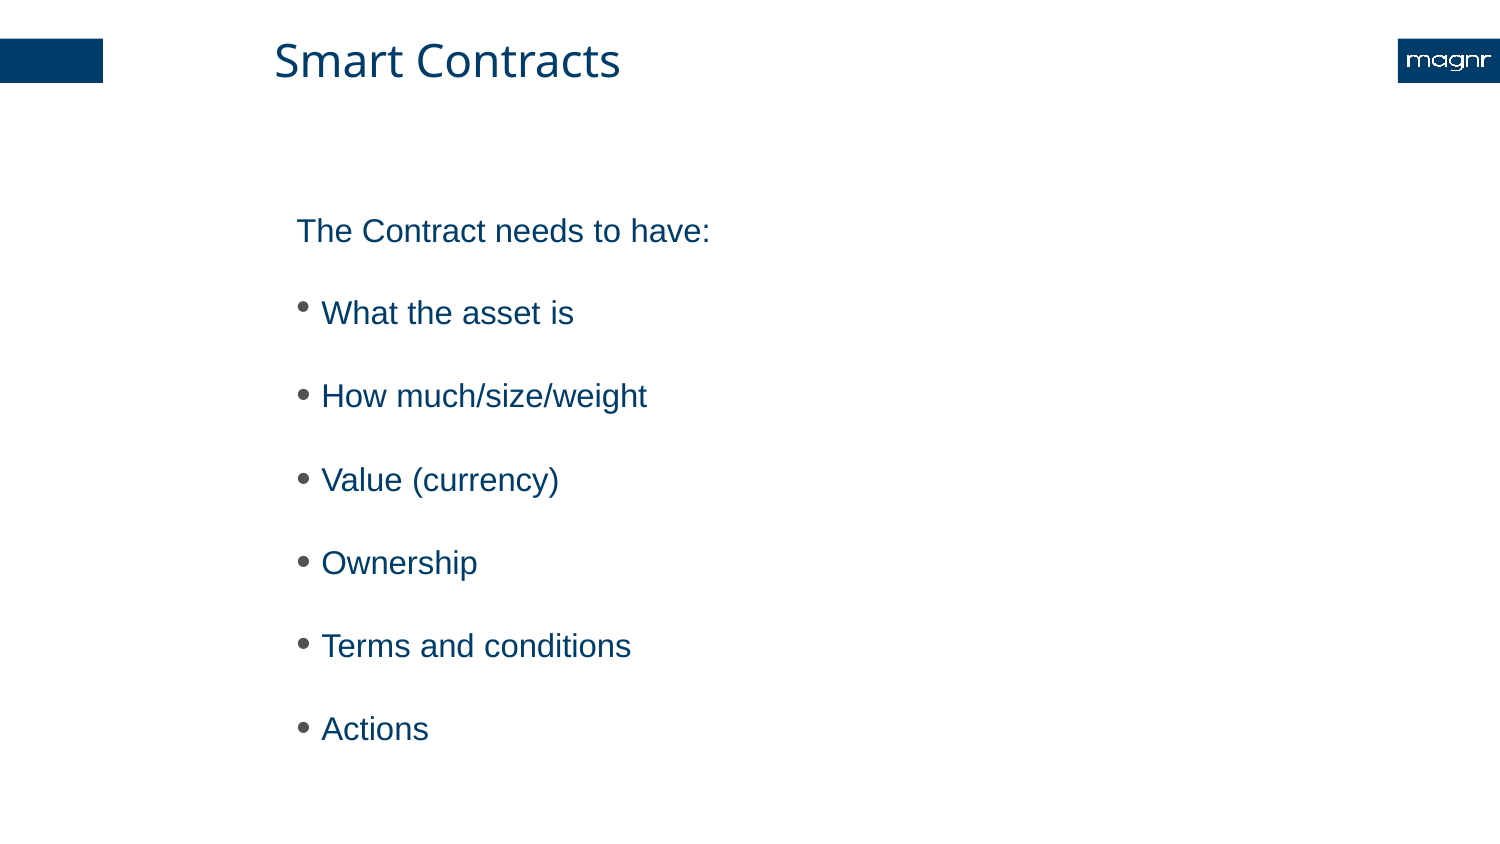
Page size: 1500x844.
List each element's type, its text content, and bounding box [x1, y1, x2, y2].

title Smart Contracts [273, 30, 655, 173]
text_box The Contract needs to have: What the asset is How much/size/weight Value (currency) Ownership Terms and conditions Actions [295, 208, 713, 747]
picture [1407, 54, 1492, 71]
